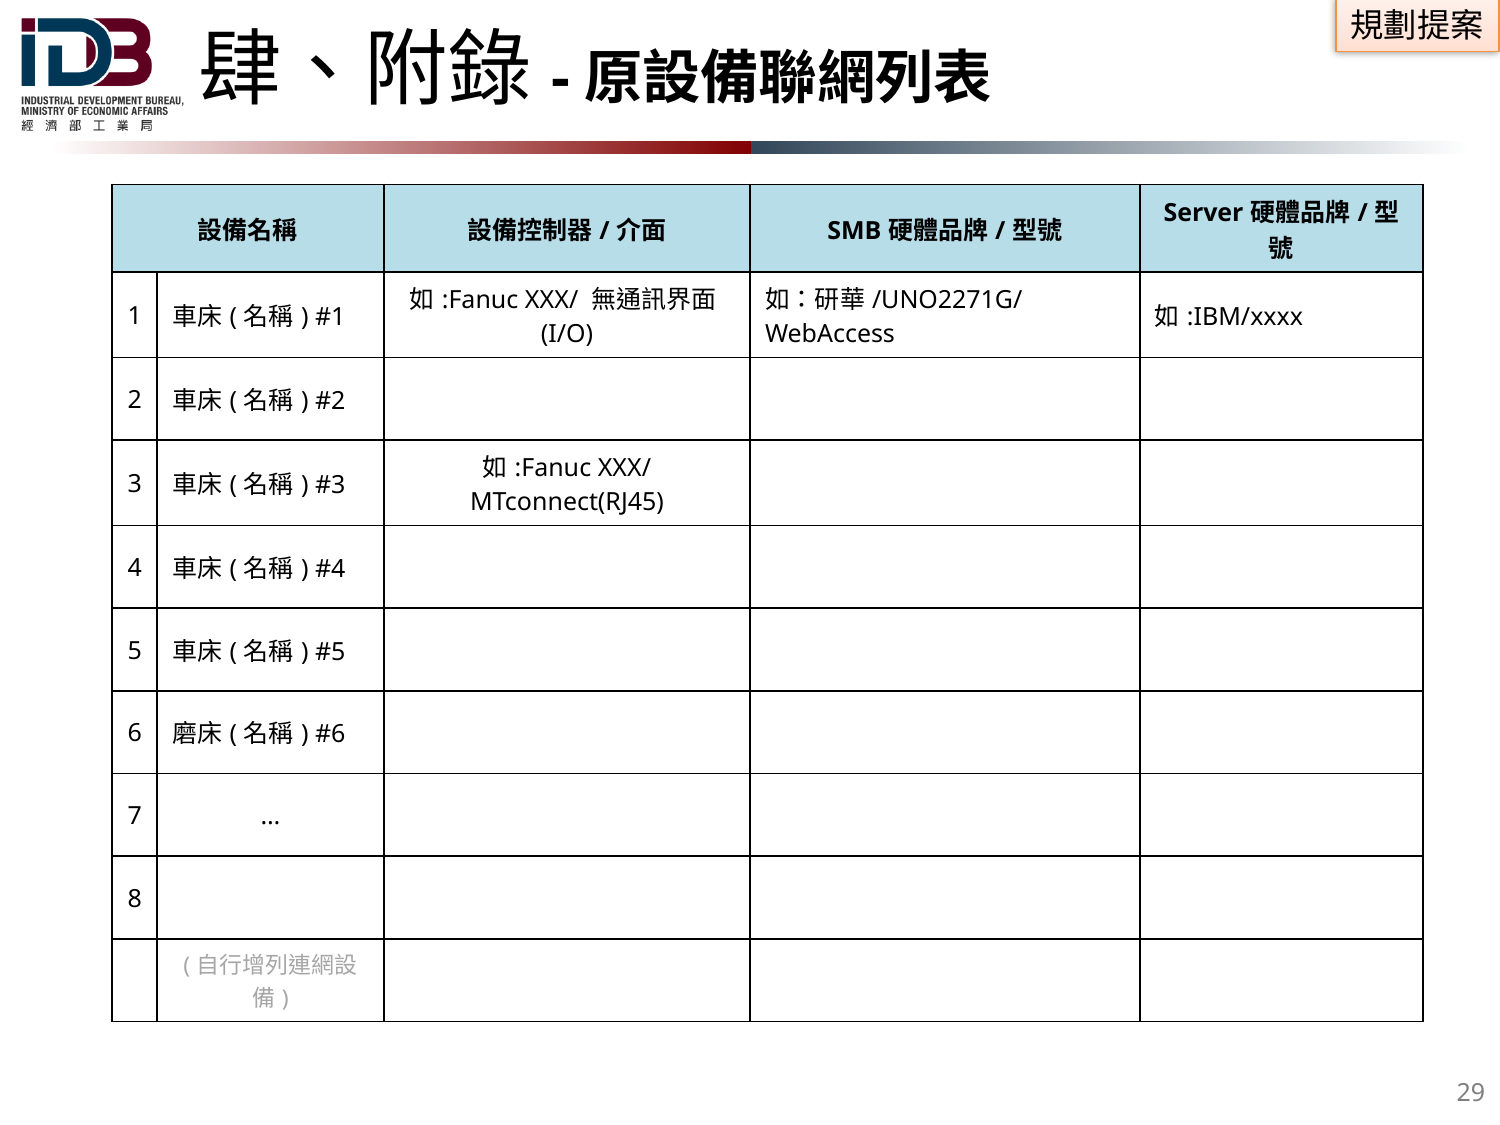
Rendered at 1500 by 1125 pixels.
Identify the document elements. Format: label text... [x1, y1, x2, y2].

table_cell 車床(名稱) #3 [158, 441, 383, 525]
table_cell 車床(名稱) #2 [158, 358, 383, 439]
table_cell [1141, 441, 1422, 525]
table_header Server硬體品牌/型號 [1141, 185, 1422, 271]
table_cell [751, 441, 1139, 525]
table_cell (自行增列連網設備) [158, 940, 383, 1021]
table_cell 車床(名稱) #1 [158, 273, 383, 357]
table_cell 如:IBM/xxxx [1141, 273, 1422, 357]
table_cell [113, 940, 156, 1021]
table_cell [1141, 940, 1422, 1021]
table_cell 4 [113, 526, 156, 607]
table_cell 如:Fanuc XXX/ 無通訊界面(I/O) [385, 273, 749, 357]
table_cell [751, 358, 1139, 439]
slide_number 28 [1387, 1073, 1500, 1123]
picture [0, 0, 219, 157]
table_cell [751, 857, 1139, 938]
title 肆、附錄-原設備聯網列表 [183, 7, 1188, 110]
table_header SMB硬體品牌/型號 [751, 185, 1139, 271]
table_cell 5 [113, 609, 156, 690]
table_header 設備控制器/介面 [385, 185, 749, 271]
table_cell [385, 857, 749, 938]
table_cell 3 [113, 441, 156, 525]
table_cell [1141, 857, 1422, 938]
table_cell 6 [113, 692, 156, 773]
table_cell 7 [113, 774, 156, 855]
table_cell [385, 526, 749, 607]
table_header 設備名稱 [113, 185, 383, 271]
table_cell [751, 774, 1139, 855]
table_cell 2 [113, 358, 156, 439]
table_cell [1141, 609, 1422, 690]
table_cell [385, 692, 749, 773]
table_cell … [158, 774, 383, 855]
table_cell 磨床(名稱) #6 [158, 692, 383, 773]
table_cell 8 [113, 857, 156, 938]
table_cell [1141, 692, 1422, 773]
table_cell 如:Fanuc XXX/ MTconnect(RJ45) [385, 441, 749, 525]
table_cell 車床(名稱) #4 [158, 526, 383, 607]
table_cell [158, 857, 383, 938]
table_cell [751, 526, 1139, 607]
table_cell [385, 940, 749, 1021]
table_cell [751, 609, 1139, 690]
table_cell 如：研華/UNO2271G/WebAccess [751, 273, 1139, 357]
table_cell [1141, 526, 1422, 607]
table_cell 1 [113, 273, 156, 357]
table_cell [1141, 774, 1422, 855]
table_cell [1141, 358, 1422, 439]
table_cell [751, 692, 1139, 773]
table_cell [385, 774, 749, 855]
table_cell [751, 940, 1139, 1021]
table_cell [385, 358, 749, 439]
table_cell [385, 609, 749, 690]
table_cell 車床(名稱) #5 [158, 609, 383, 690]
